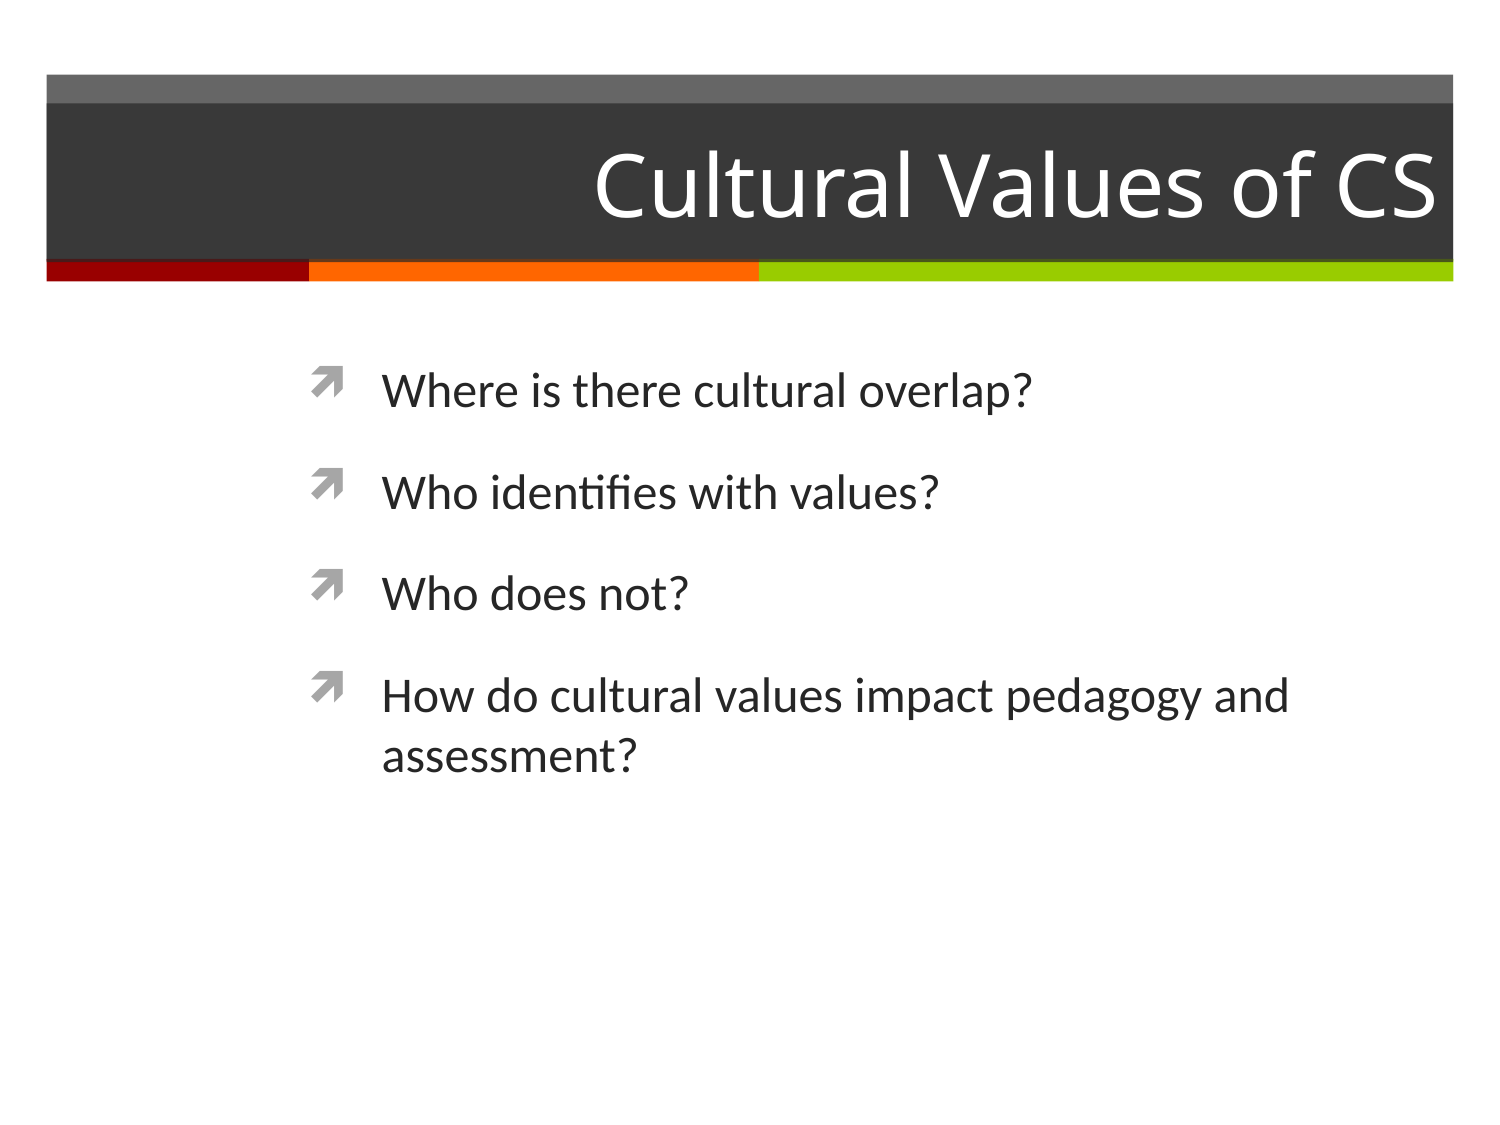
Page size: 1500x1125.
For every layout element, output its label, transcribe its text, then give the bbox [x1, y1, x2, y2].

title Cultural Values of CS [46, 103, 1454, 263]
list Where is there cultural overlap? Who identifies with values? Who does not? How do cultural values impact pedagogy and assessment? [292, 350, 1454, 1005]
